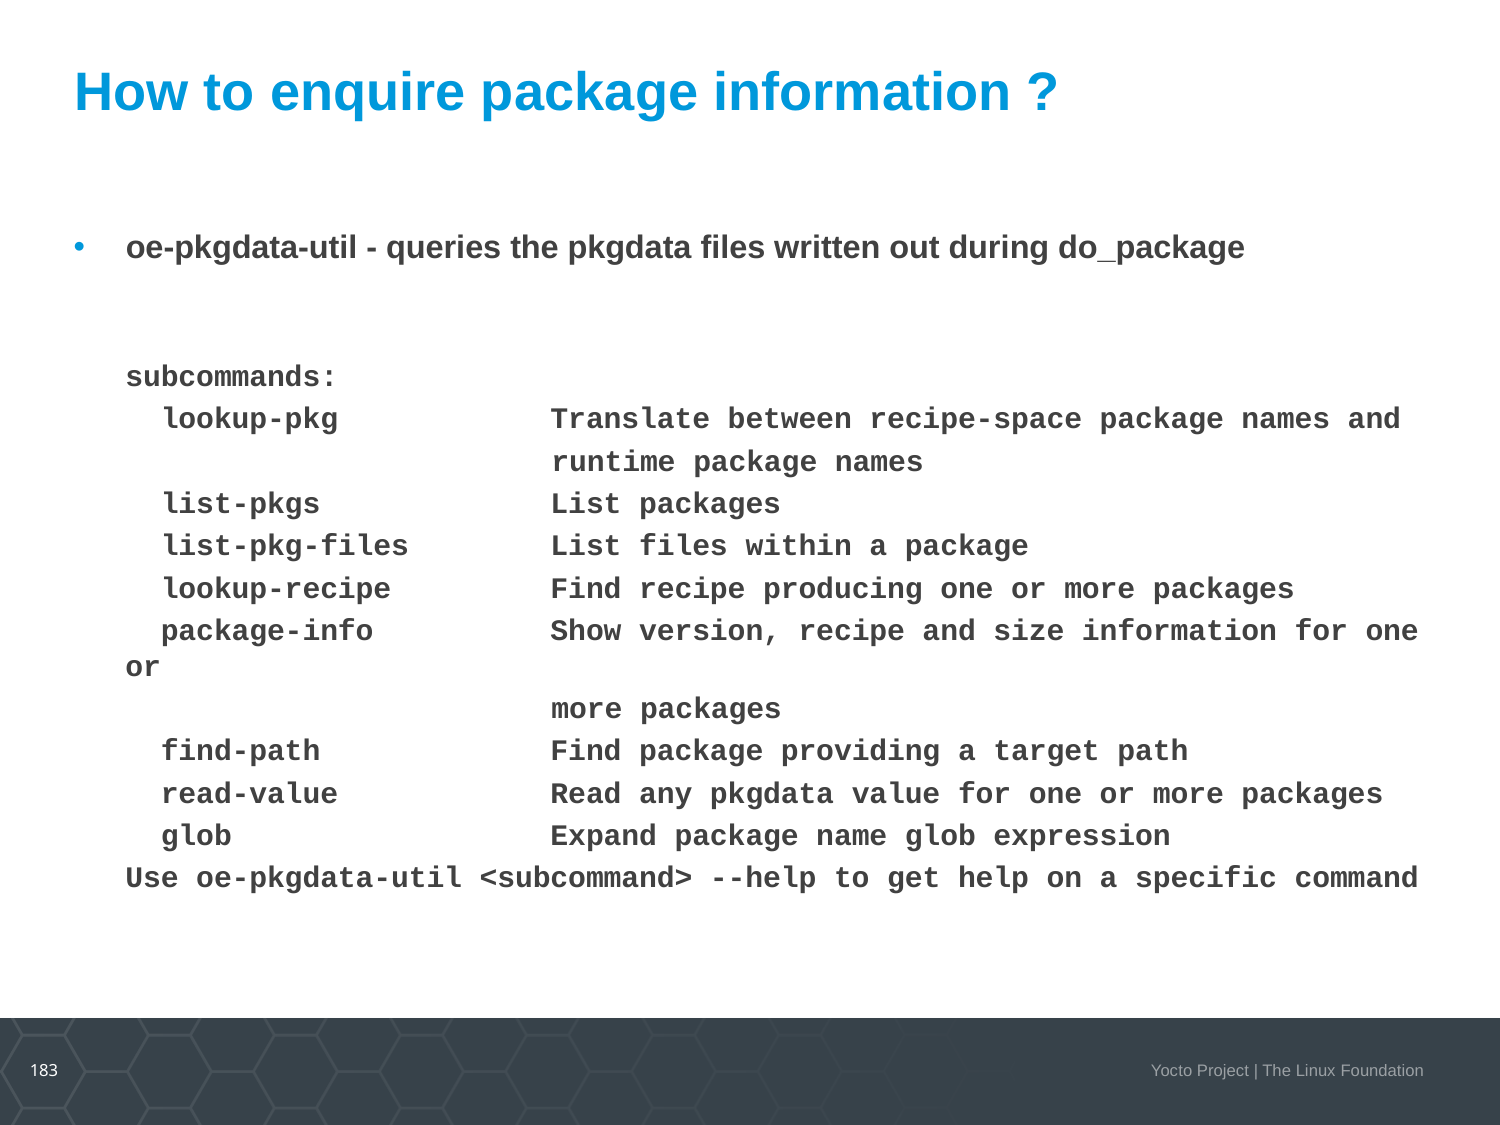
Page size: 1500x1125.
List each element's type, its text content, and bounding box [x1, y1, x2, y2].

picture [0, 0, 1500, 1125]
list oe-pkgdata-util - queries the pkgdata files written out during do_package subcommands: lookup-pkg Translate between recipe-space package names and runtime package names list-pkgs List packages list-pkg-files List files within a package lookup-recipe Find recipe producing one or more packages package-info Show version, recipe and size information for one or more packages find-path Find package providing a target path read-value Read any pkgdata value for one or more packages glob Expand package name glob expression Use oe-pkgdata-util <subcommand> --help to get help on a specific command [73, 226, 1425, 970]
title How to enquire package information ? [74, 67, 1425, 213]
